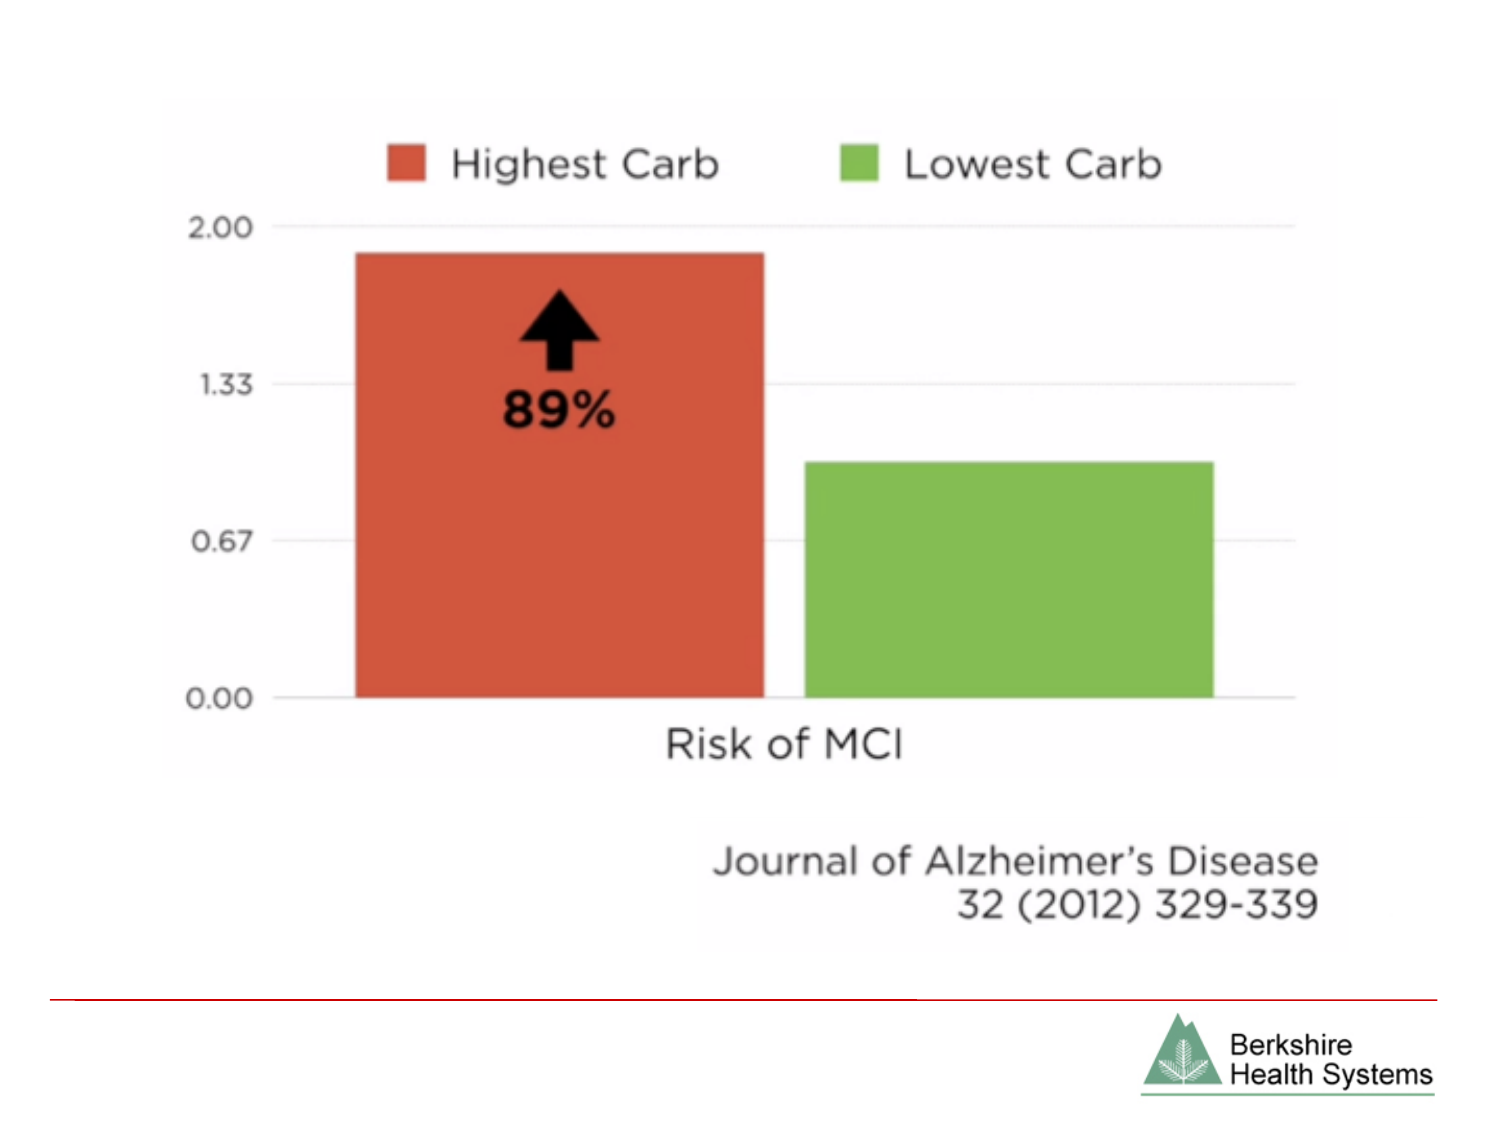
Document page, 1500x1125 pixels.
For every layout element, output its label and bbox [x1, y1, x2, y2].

picture [162, 97, 1338, 778]
picture [690, 816, 1425, 953]
picture [1137, 1012, 1444, 1104]
